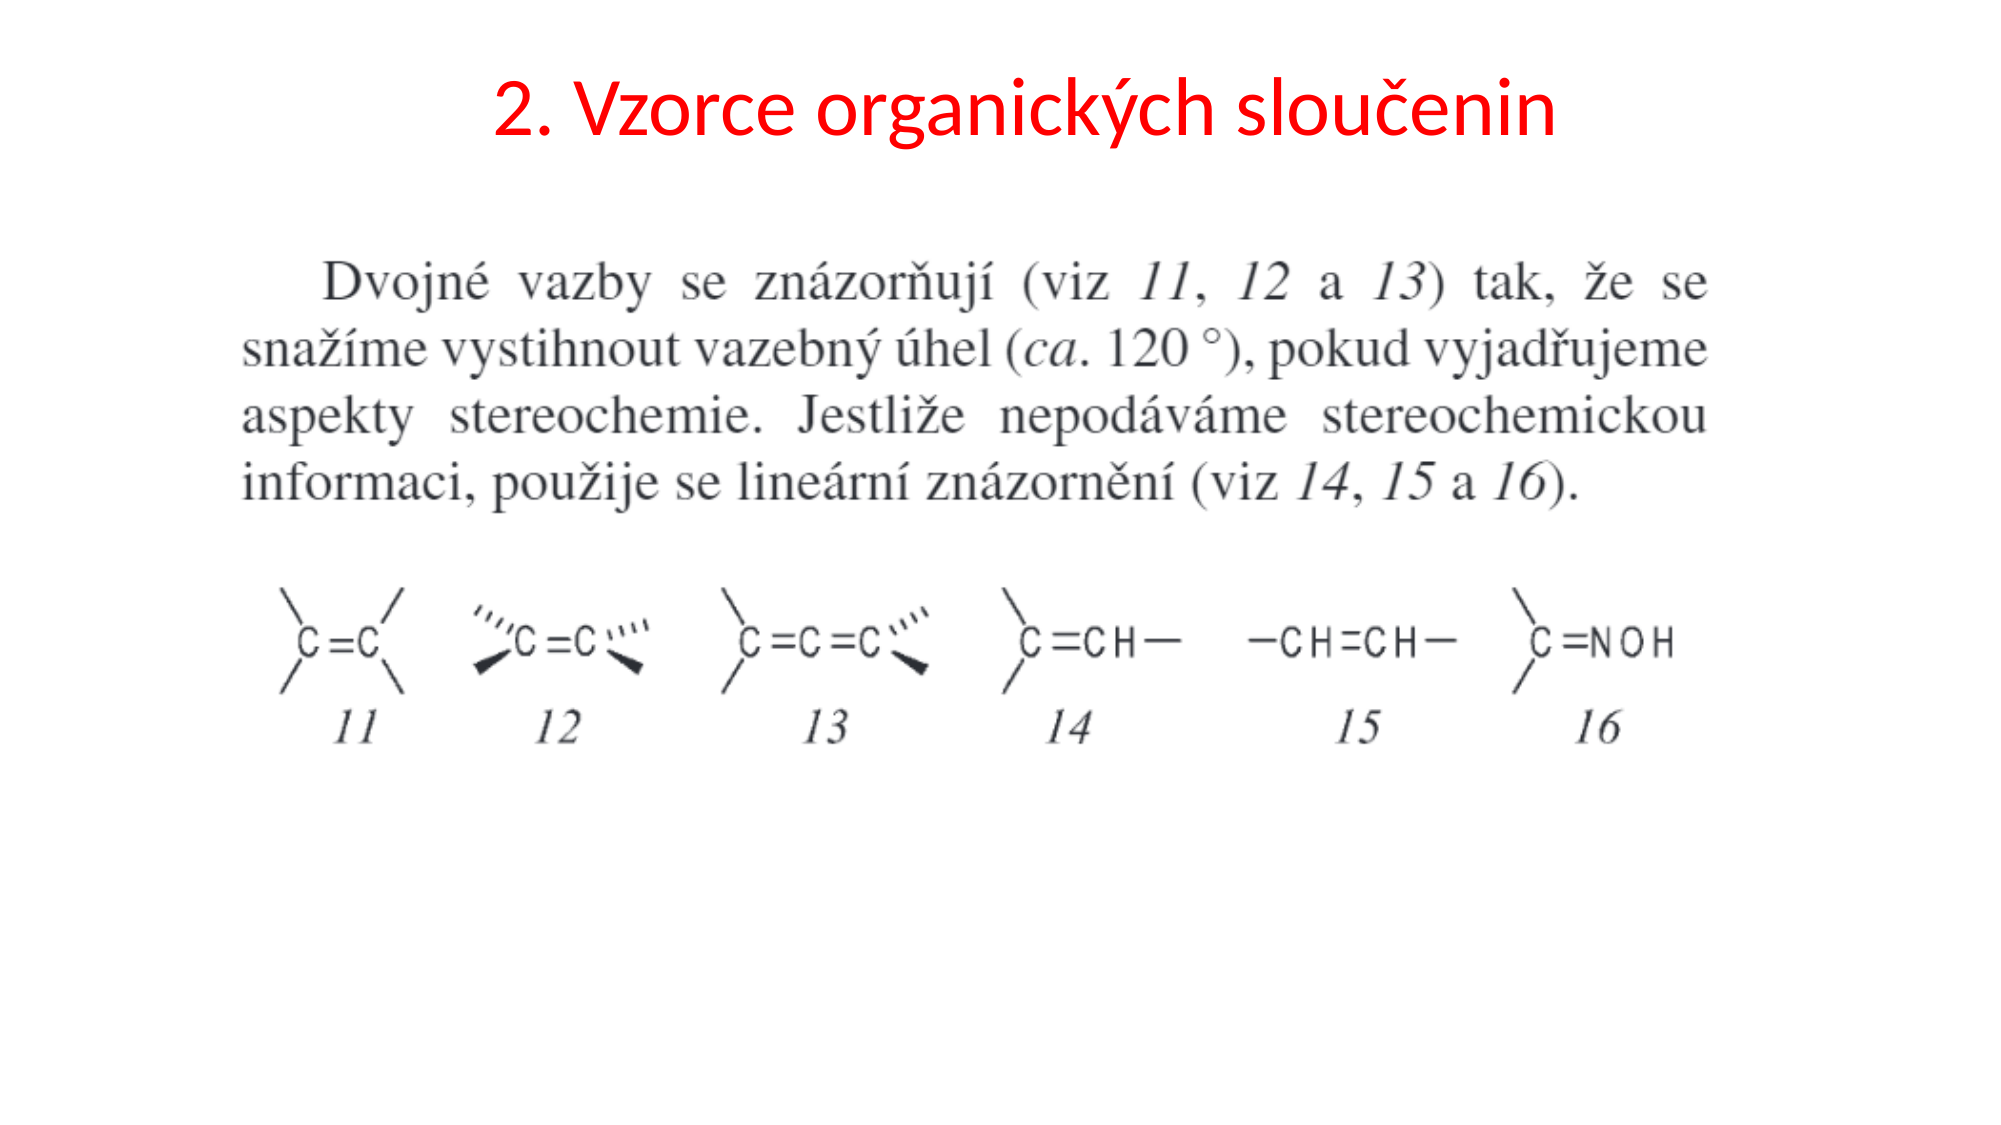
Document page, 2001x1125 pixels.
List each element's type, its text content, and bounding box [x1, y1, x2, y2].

picture [209, 235, 1762, 790]
text_box 2. Vzorce organických sloučenin [477, 44, 1574, 160]
